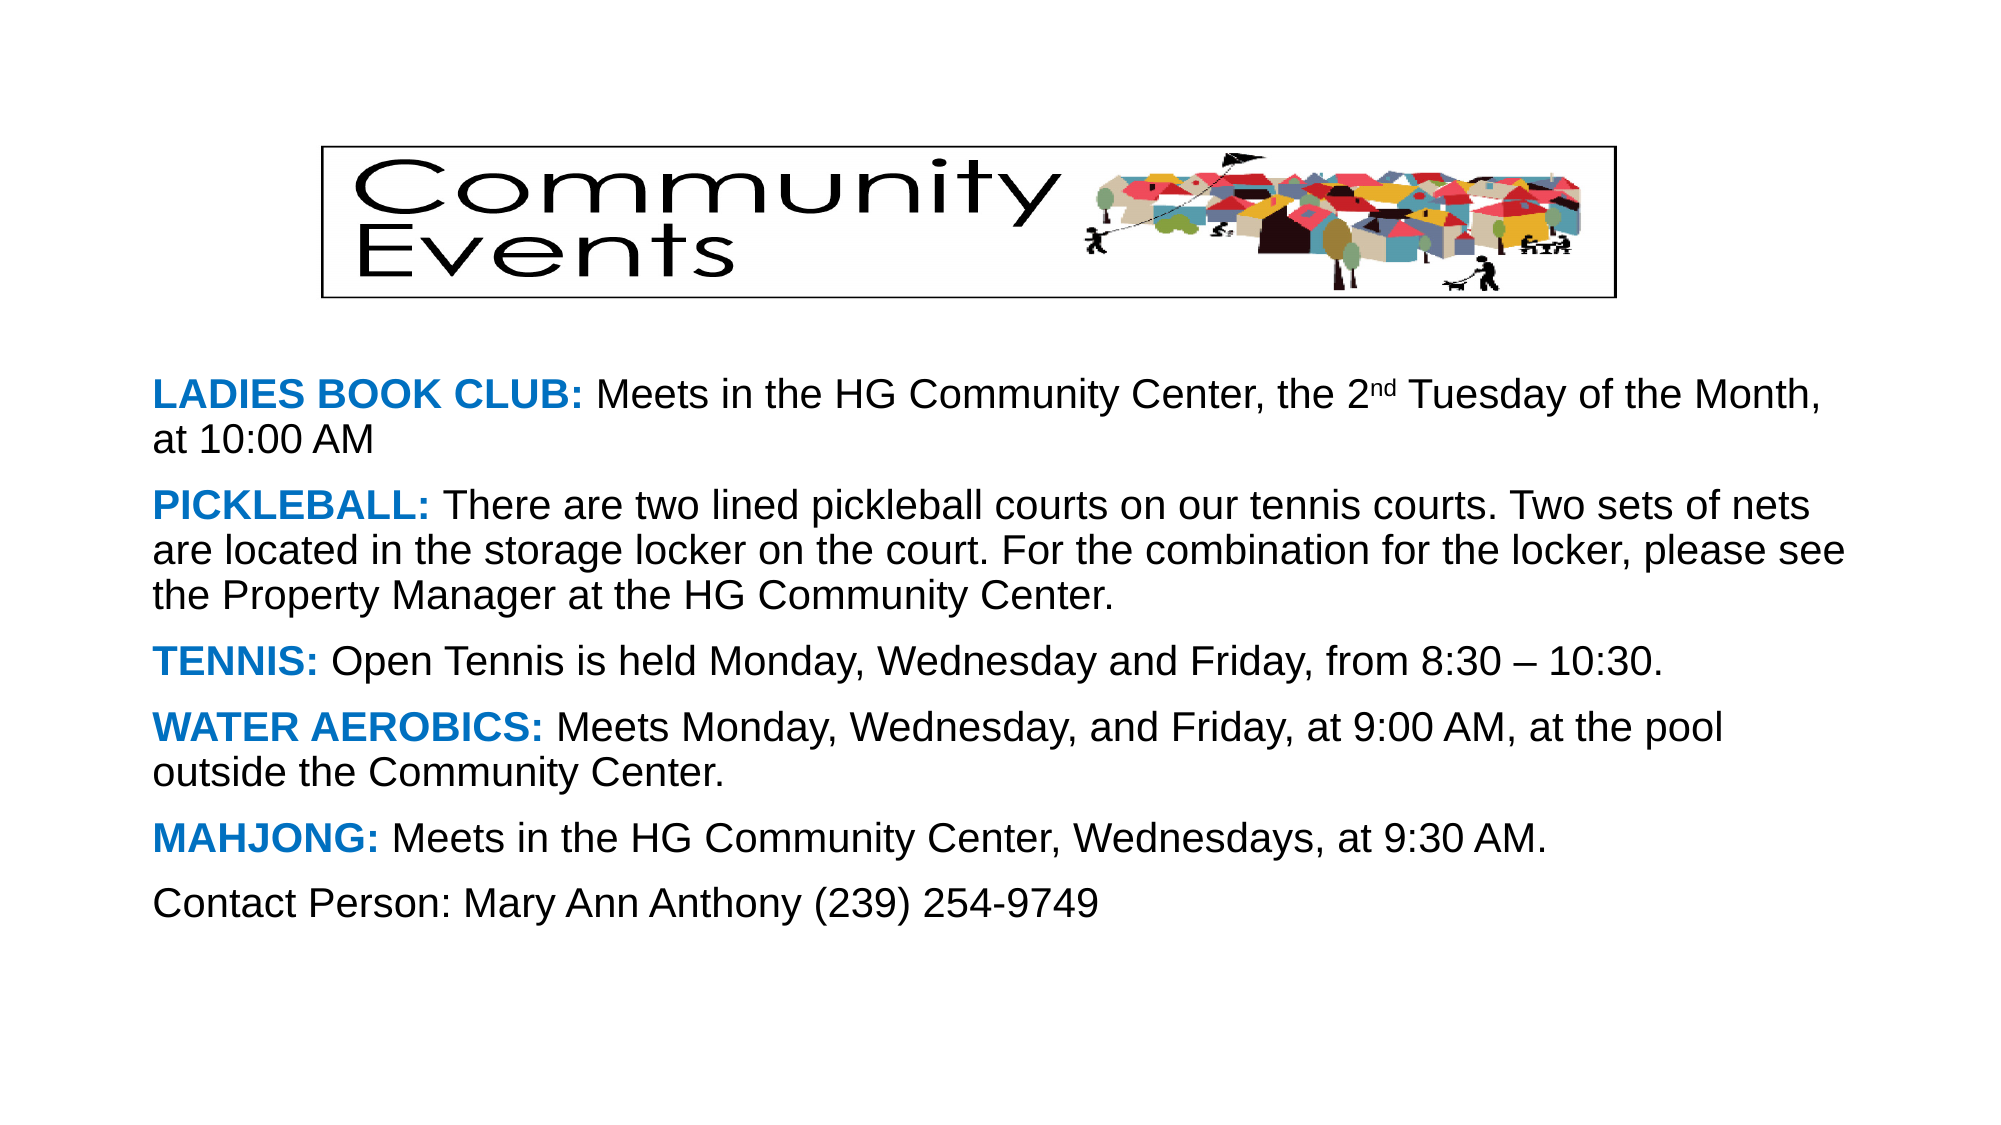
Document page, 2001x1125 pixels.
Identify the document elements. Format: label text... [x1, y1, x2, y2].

title [137, 59, 1863, 278]
list LADIES BOOK CLUB: Meets in the HG Community Center, the 2nd Tuesday of the Month, at 10:00 AM PICKLEBALL: There are two lined pickleball courts on our tennis courts. Two sets of nets are located in the storage locker on the court. For the combination for the locker, please see the Property Manager at the HG Community Center. TENNIS: Open Tennis is held Monday, Wednesday and Friday, from 8:30 – 10:30. WATER AEROBICS: Meets Monday, Wednesday, and Friday, at 9:00 AM, at the pool outside the Community Center. MAHJONG: Meets in the HG Community Center, Wednesdays, at 9:30 AM. Contact Person: Mary Ann Anthony (239) 254-9749 [137, 299, 1863, 1014]
picture [316, 145, 1619, 300]
